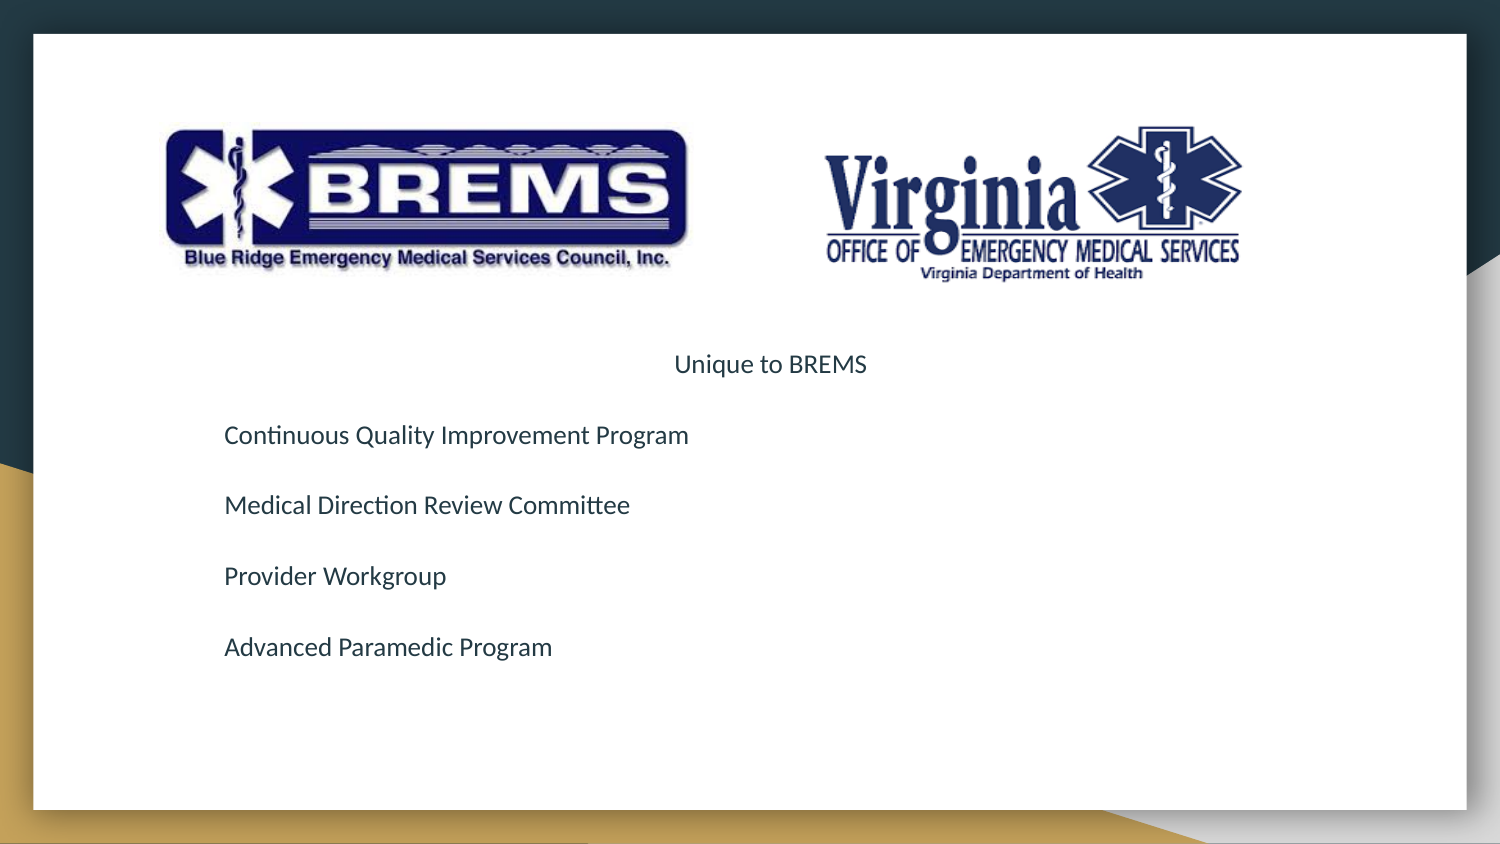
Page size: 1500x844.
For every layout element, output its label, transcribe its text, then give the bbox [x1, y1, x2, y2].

list Unique to BREMS Continuous Quality Improvement Program Medical Direction Review Committee Provider Workgroup Advanced Paramedic Program [134, 326, 1366, 729]
picture [789, 117, 1278, 291]
picture [159, 122, 695, 278]
